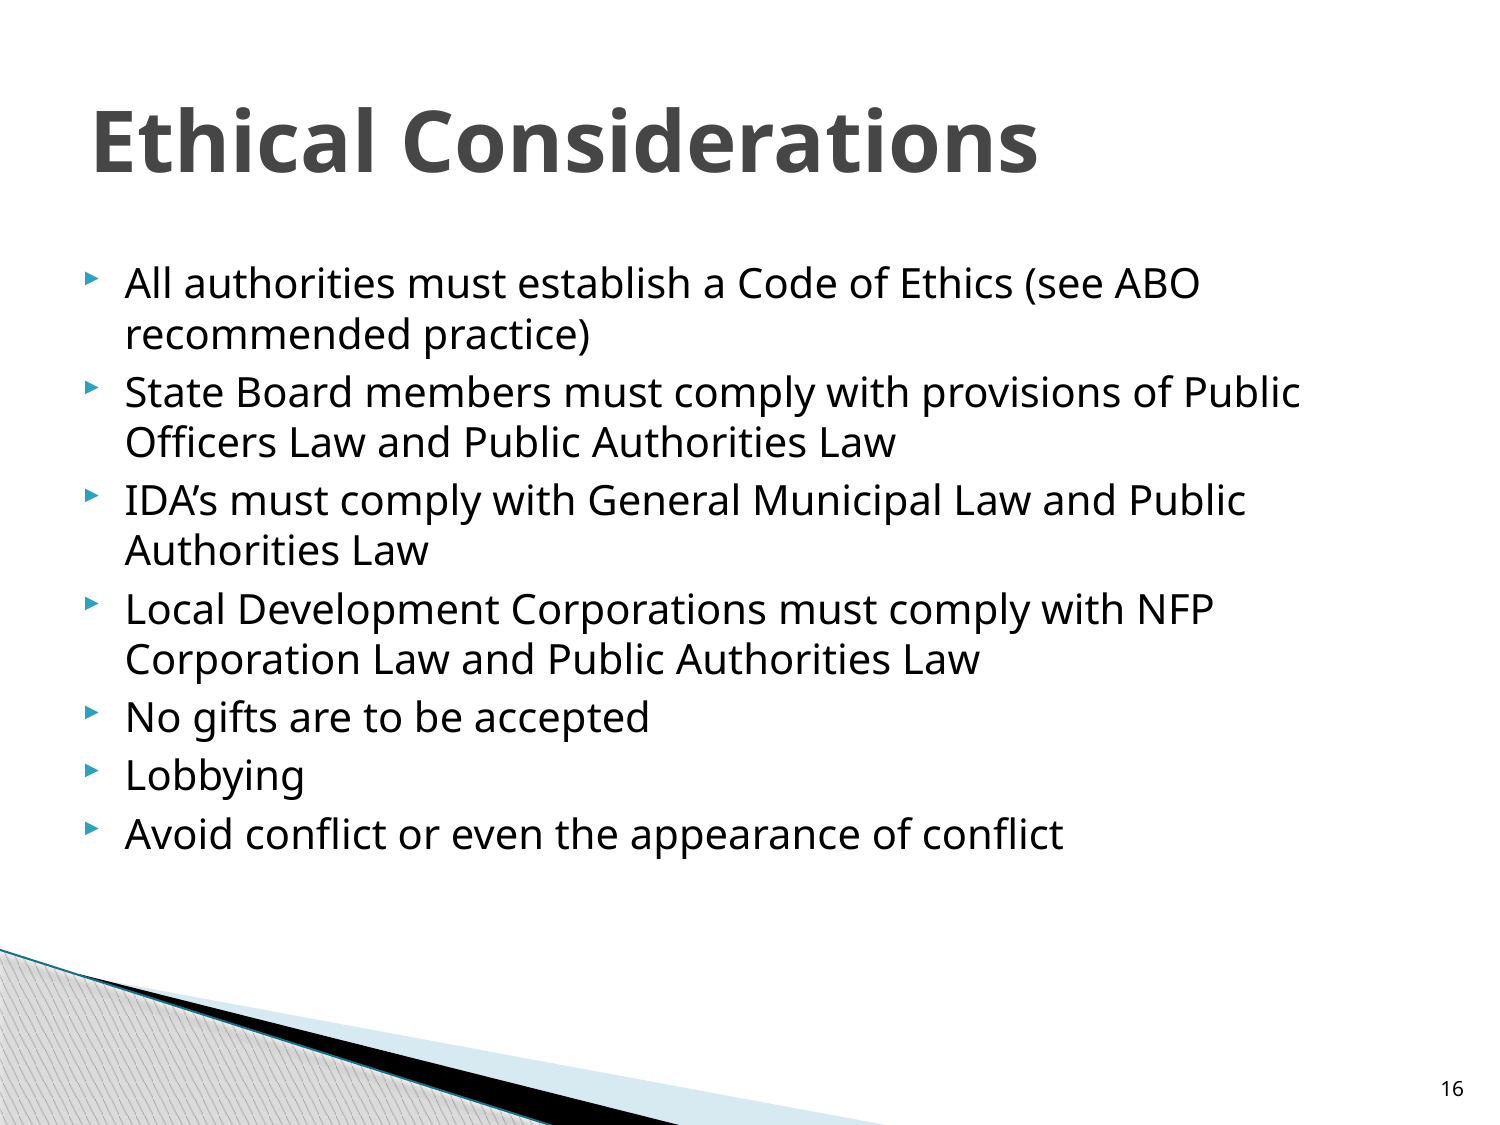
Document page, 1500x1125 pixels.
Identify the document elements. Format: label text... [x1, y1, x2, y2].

title Ethical Considerations [75, 45, 1425, 233]
slide_number 16 [1418, 1051, 1479, 1112]
text_box All authorities must establish a Code of Ethics (see ABO recommended practice) State Board members must comply with provisions of Public Officers Law and Public Authorities Law IDA’s must comply with General Municipal Law and Public Authorities Law Local Development Corporations must comply with NFP Corporation Law and Public Authorities Law No gifts are to be accepted Lobbying Avoid conflict or even the appearance of conflict [49, 249, 1325, 1048]
